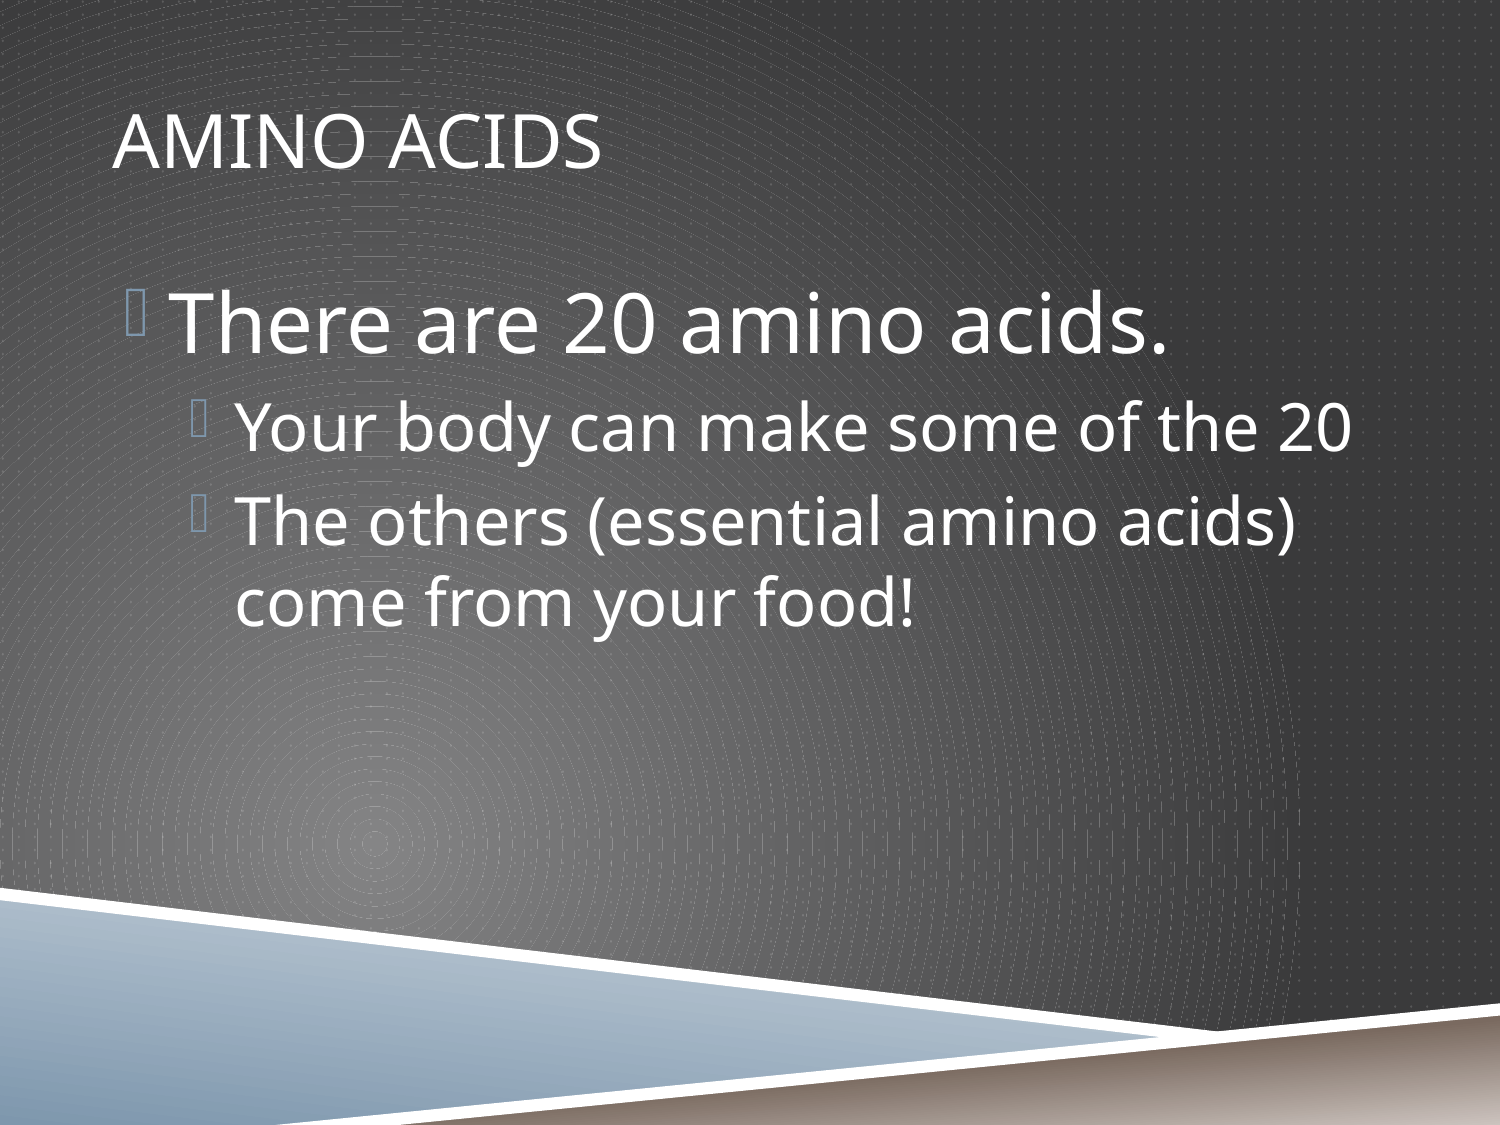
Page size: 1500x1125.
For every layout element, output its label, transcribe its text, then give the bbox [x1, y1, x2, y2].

list There are 20 amino acids. Your body can make some of the 20 The others (essential amino acids) come from your food! [112, 262, 1388, 875]
title Amino Acids [112, 45, 1388, 233]
